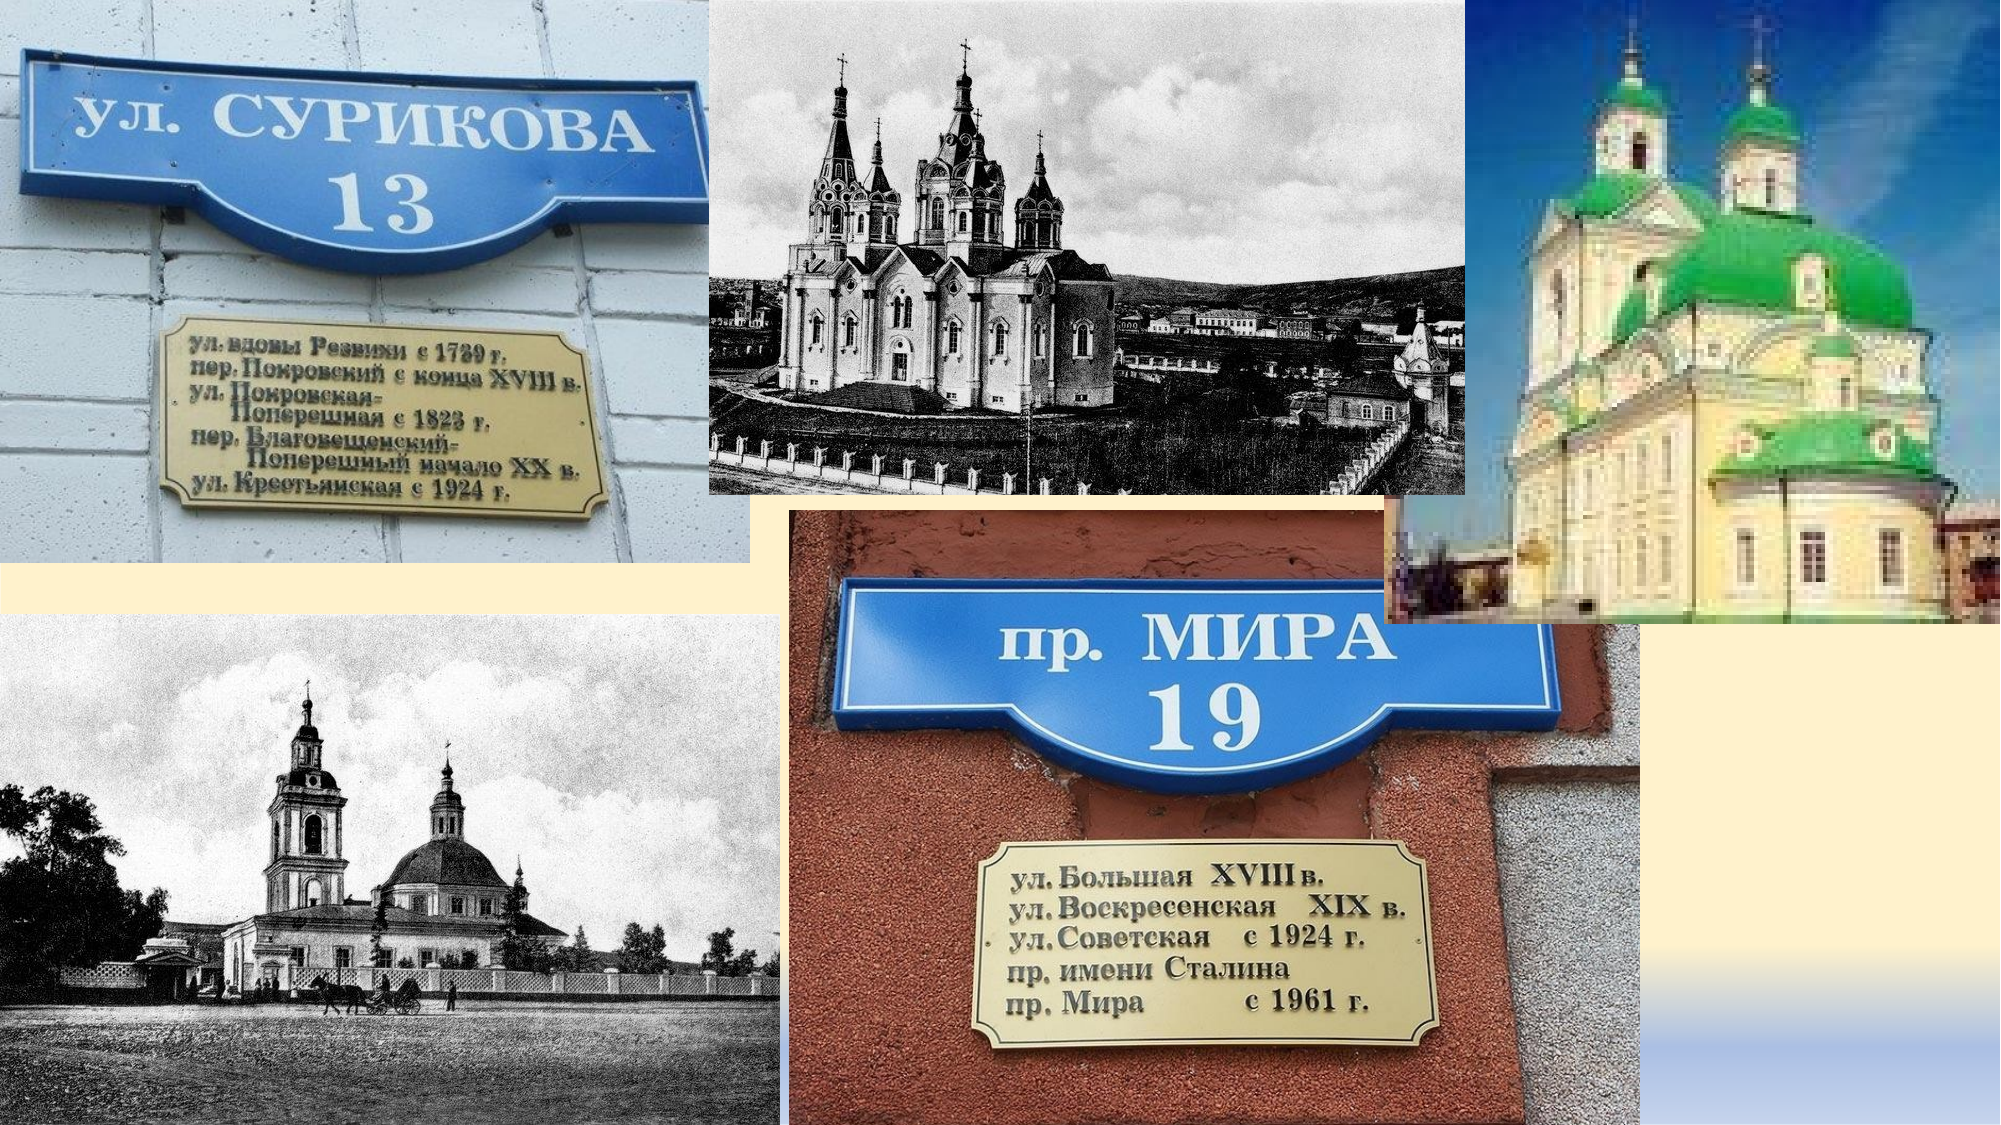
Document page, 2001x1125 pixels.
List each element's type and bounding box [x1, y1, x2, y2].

picture [0, 0, 1465, 1125]
text_box [789, 0, 2000, 1125]
